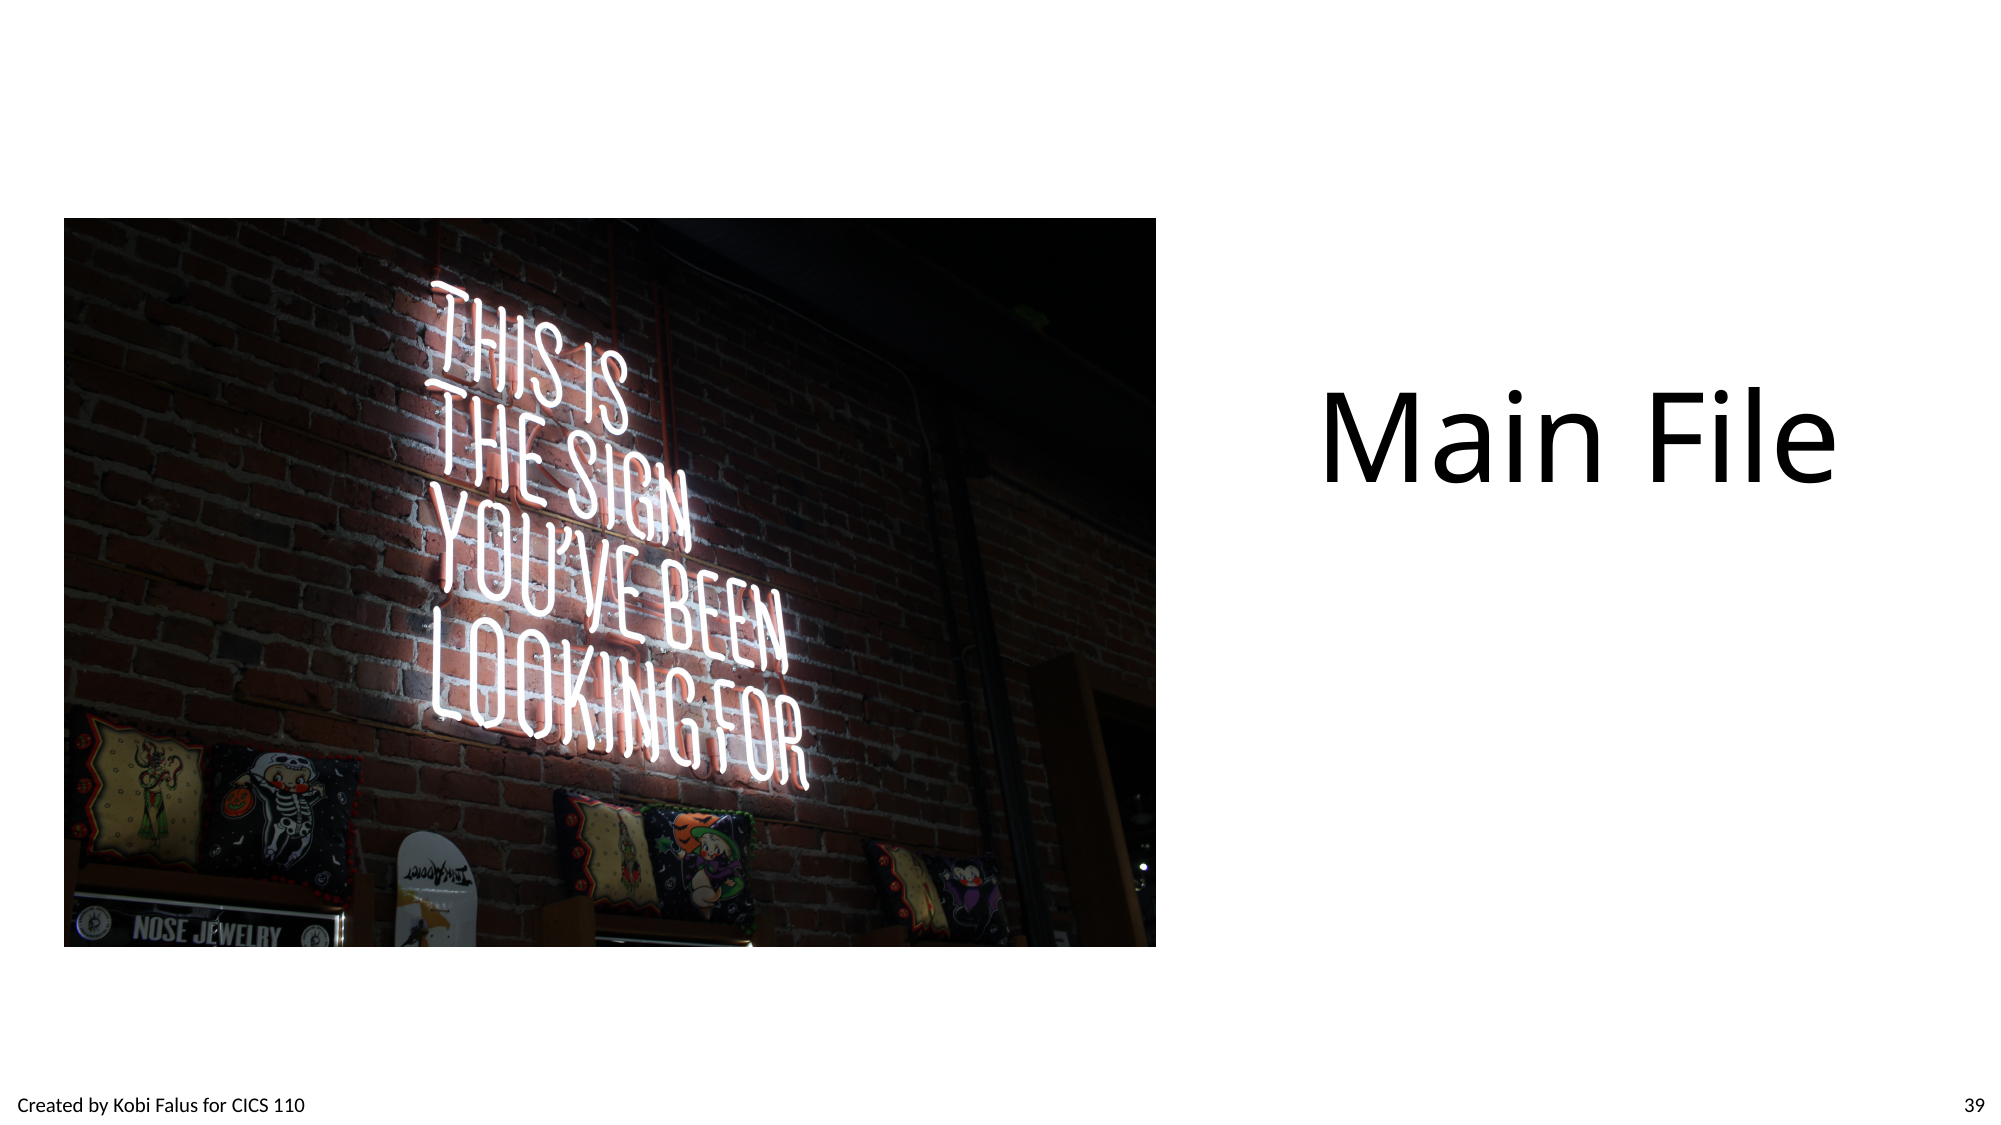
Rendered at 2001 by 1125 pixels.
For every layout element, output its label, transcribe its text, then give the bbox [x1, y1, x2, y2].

picture [64, 218, 1156, 947]
title Main File [1300, 218, 1884, 518]
